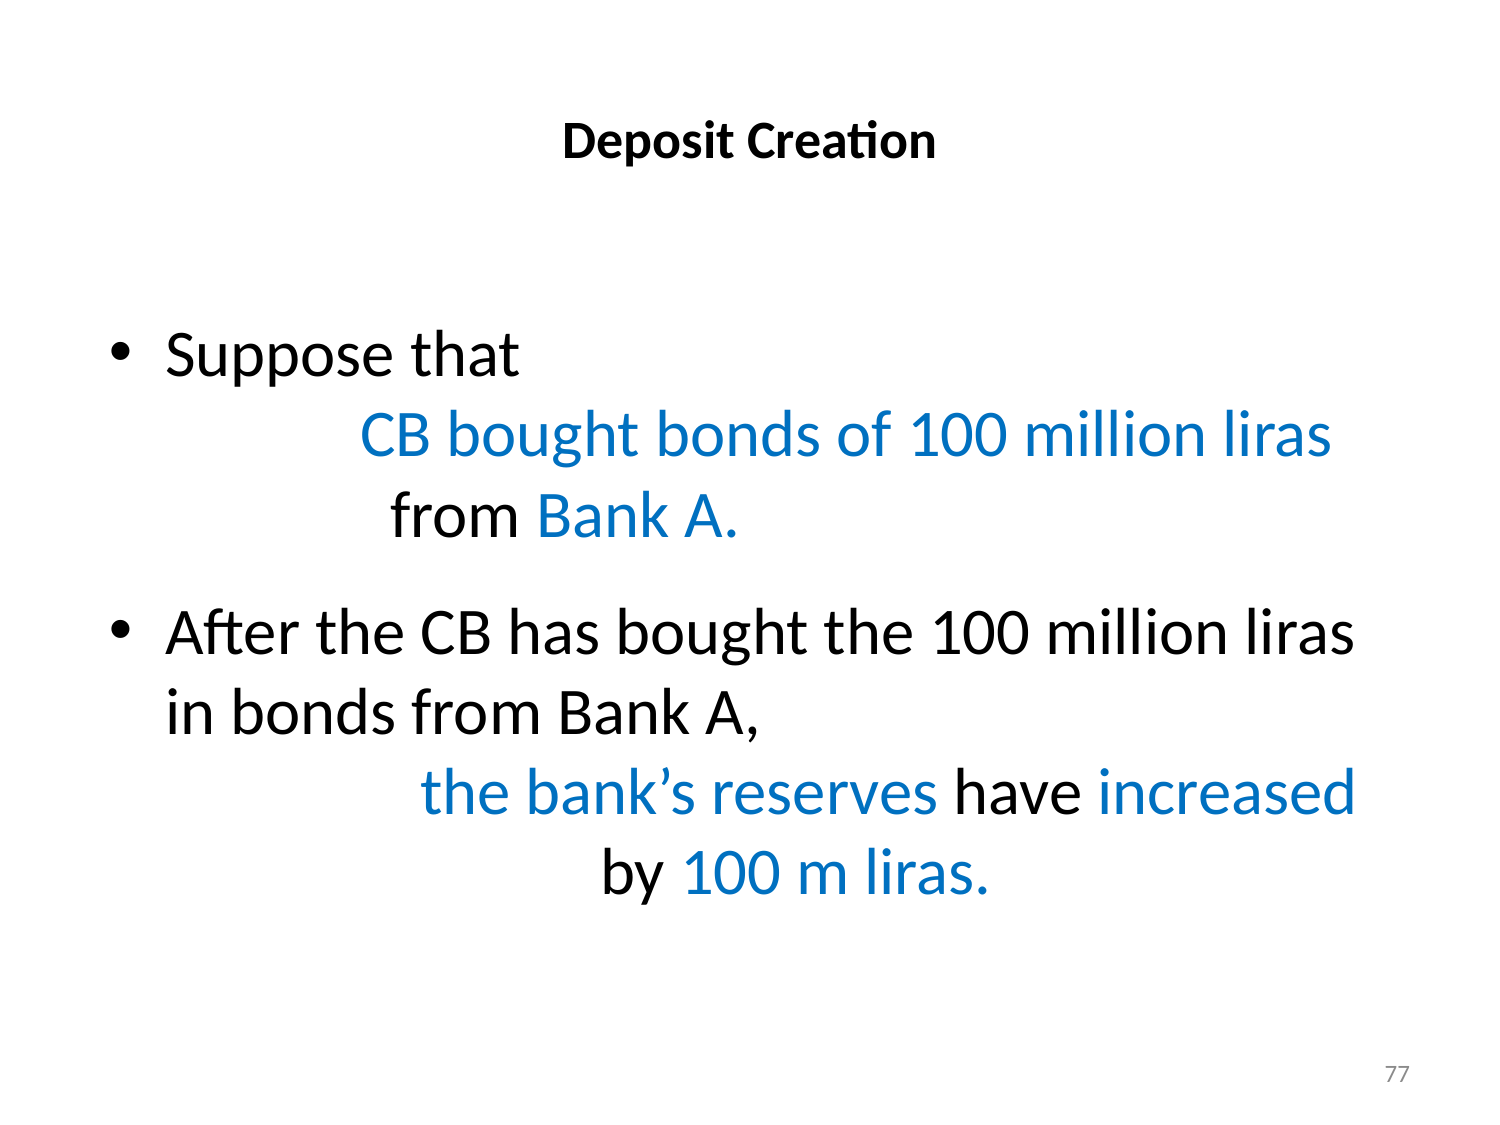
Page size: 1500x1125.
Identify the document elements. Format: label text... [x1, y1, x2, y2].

list Suppose that CB bought bonds of 100 million liras from Bank A. After the CB has bought the 100 million liras in bonds from Bank A, the bank’s reserves have increased by 100 m liras. [93, 302, 1436, 1125]
title Deposit Creation [75, 30, 1425, 244]
slide_number 77 [1074, 1042, 1425, 1103]
